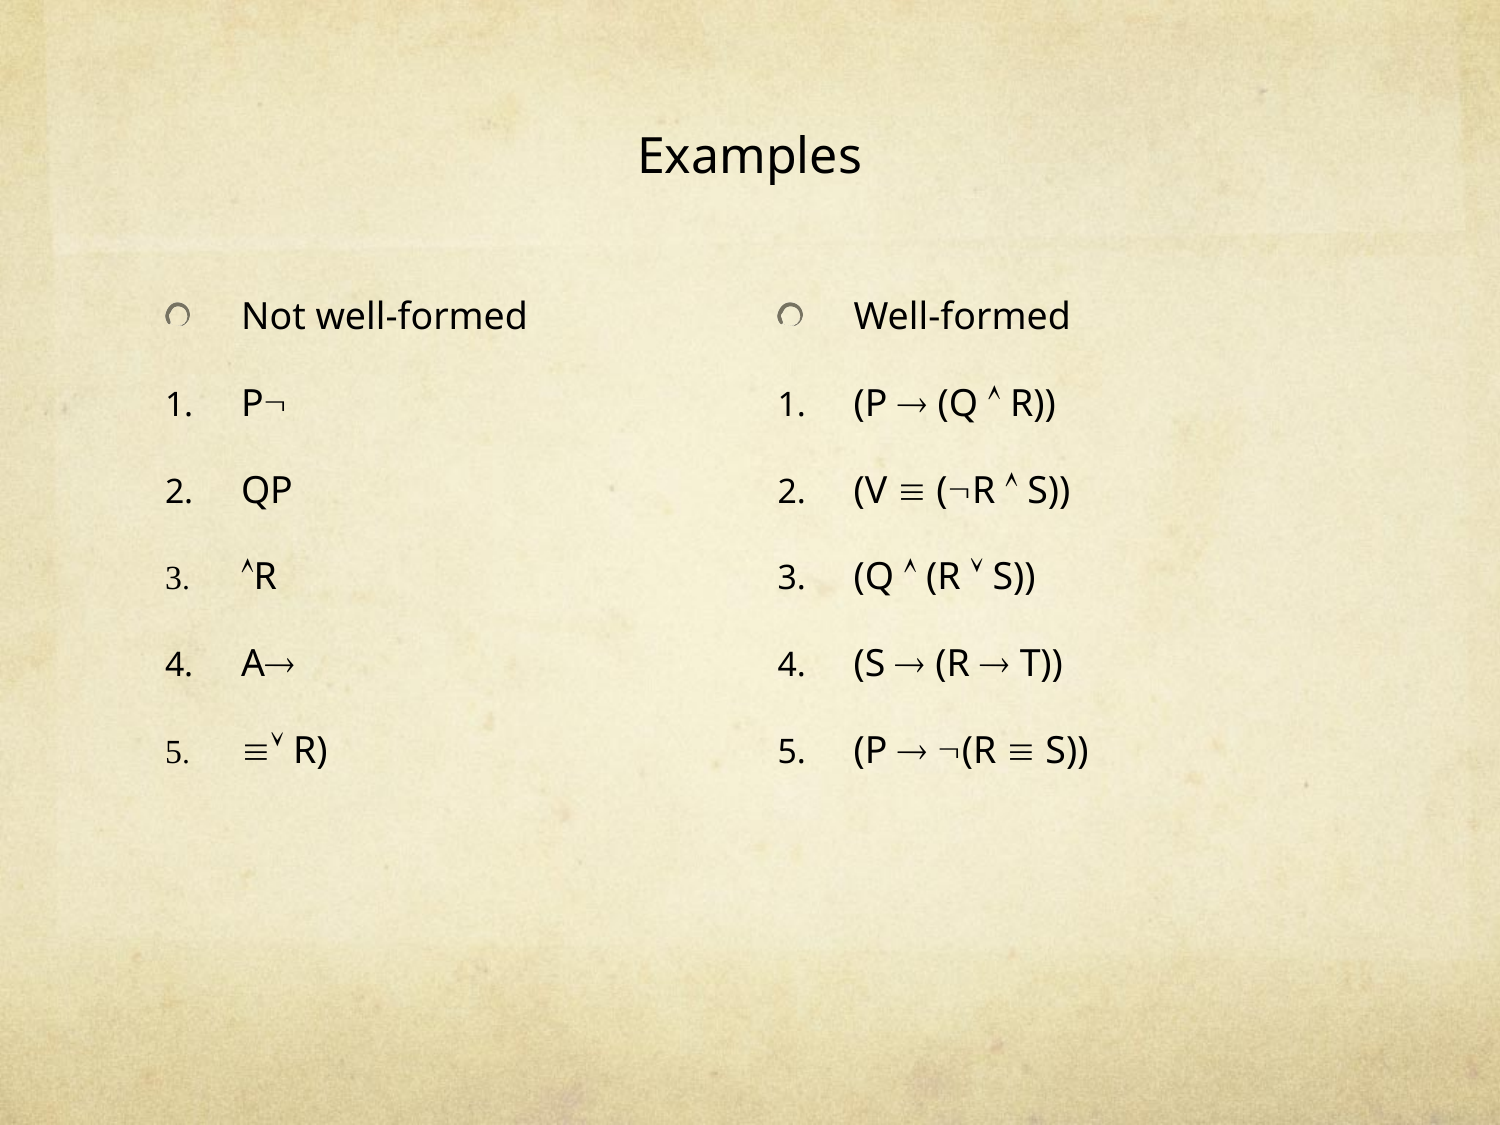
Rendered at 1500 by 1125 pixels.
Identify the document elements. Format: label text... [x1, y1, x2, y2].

list Not well-formed P QP R A  R) [150, 284, 735, 950]
picture [0, 0, 1500, 1125]
list Well-formed (P  (Q  R)) (V  (R  S)) (Q  (R  S)) (S  (R  T)) (P  (R  S)) [762, 284, 1348, 950]
title Examples [150, 82, 1350, 225]
